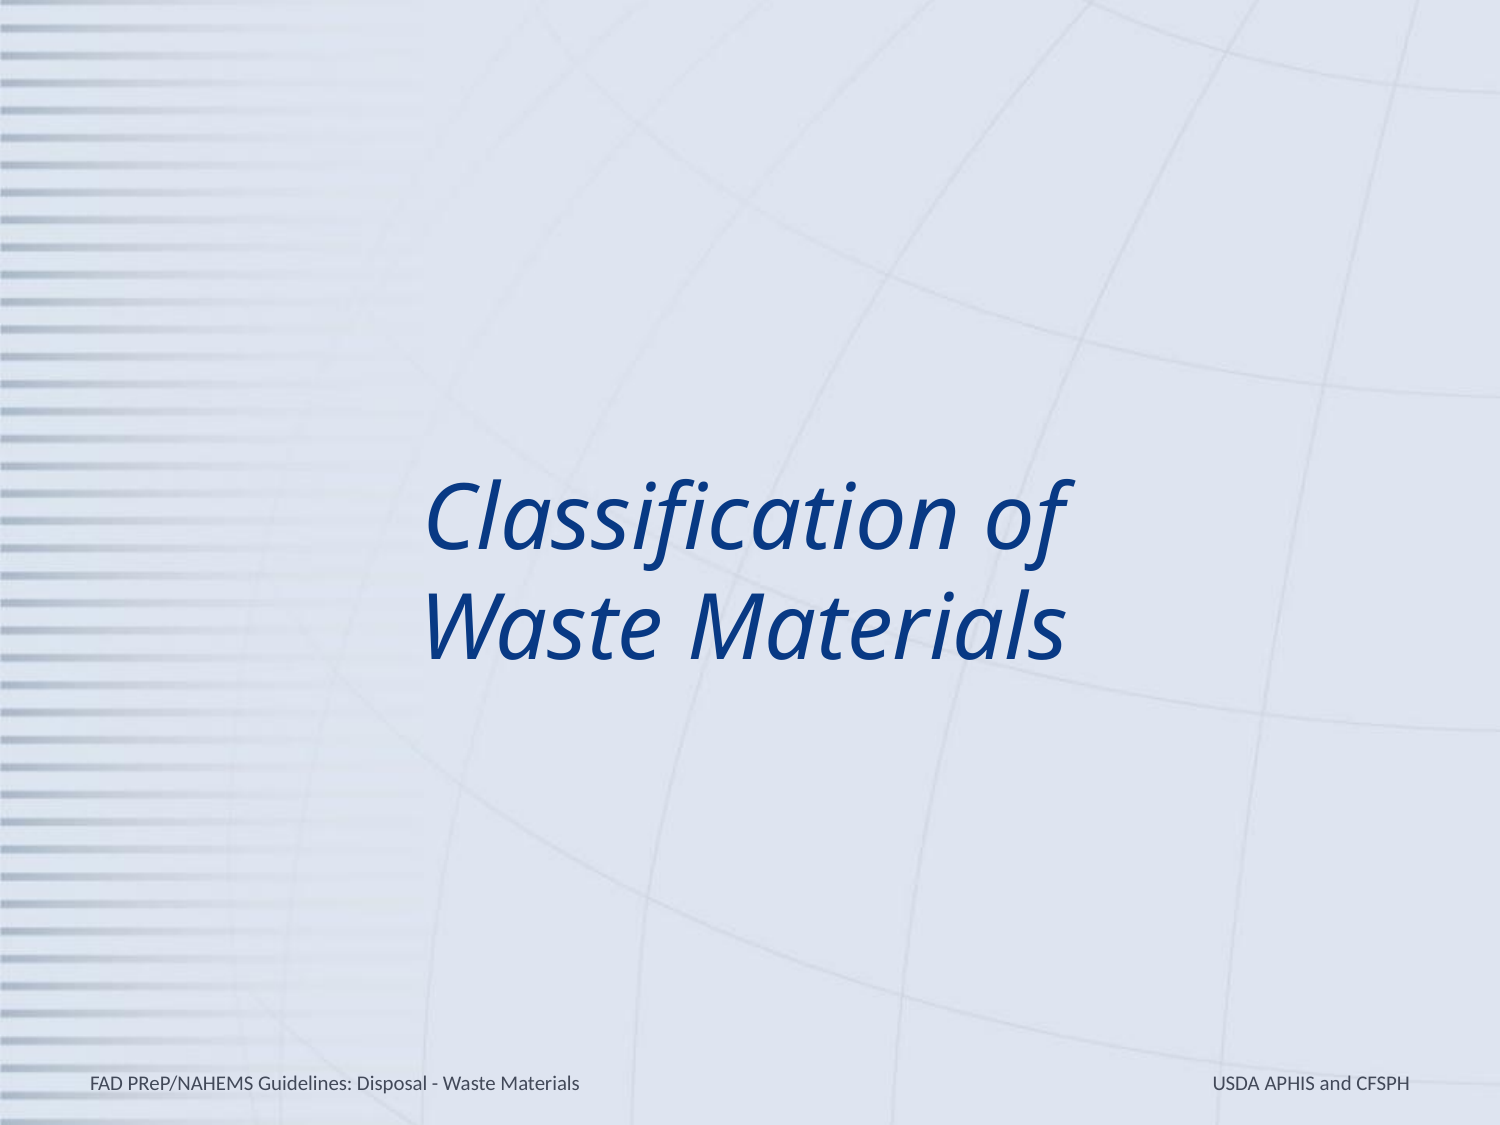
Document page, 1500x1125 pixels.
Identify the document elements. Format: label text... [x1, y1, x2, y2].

picture [0, 0, 1500, 1125]
footer FAD PReP/NAHEMS Guidelines: Disposal - Waste Materials [75, 1042, 825, 1103]
title Classification of Waste Materials [118, 450, 1394, 884]
slide_number USDA APHIS and CFSPH [1074, 1042, 1425, 1103]
